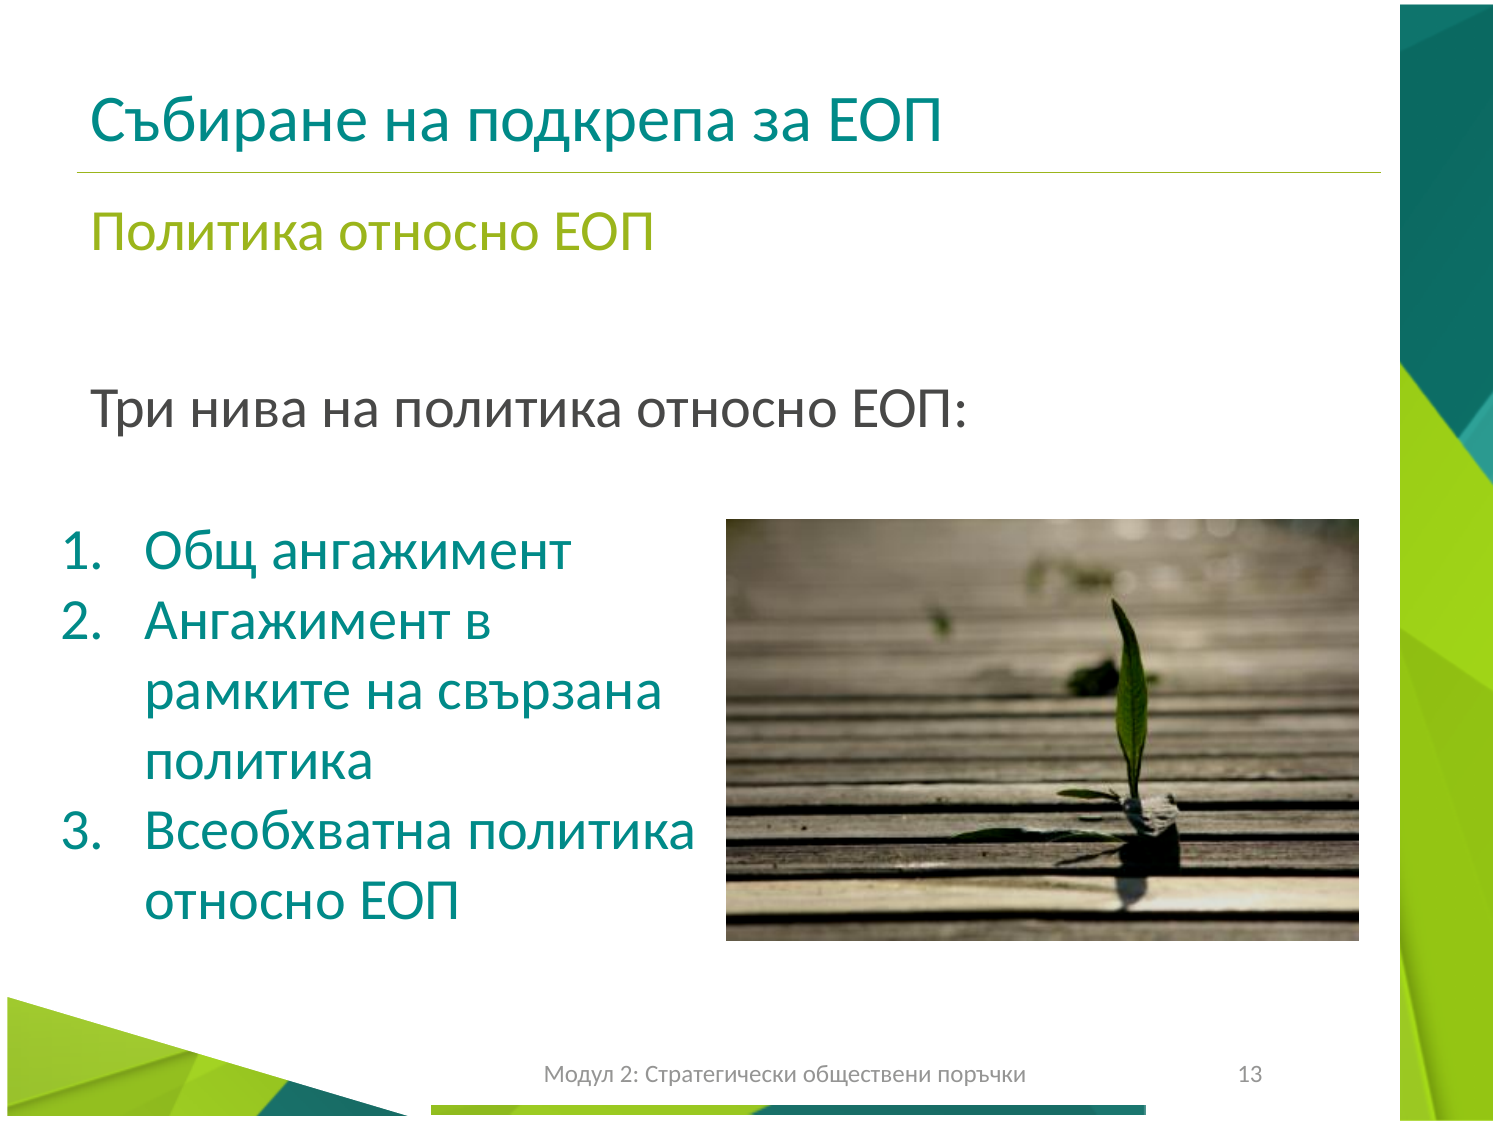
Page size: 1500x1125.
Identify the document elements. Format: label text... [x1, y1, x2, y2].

title Събиране на подкрепа за ЕОП [75, 45, 1388, 185]
list Политика относно ЕОП [75, 184, 1386, 279]
list Три нива на политика относно ЕОП: [75, 361, 1329, 539]
picture [1400, 5, 1493, 1120]
footer Модул 2: Стратегически обществени поръчки [431, 1042, 1074, 1103]
picture [8, 998, 404, 1116]
picture [431, 1105, 1146, 1115]
slide_number 13 [1074, 1042, 1425, 1103]
picture [726, 518, 1359, 941]
text_box Общ ангажимент Ангажимент в рамките на свързана политика Всеобхватна политика относно ЕОП [45, 503, 719, 939]
